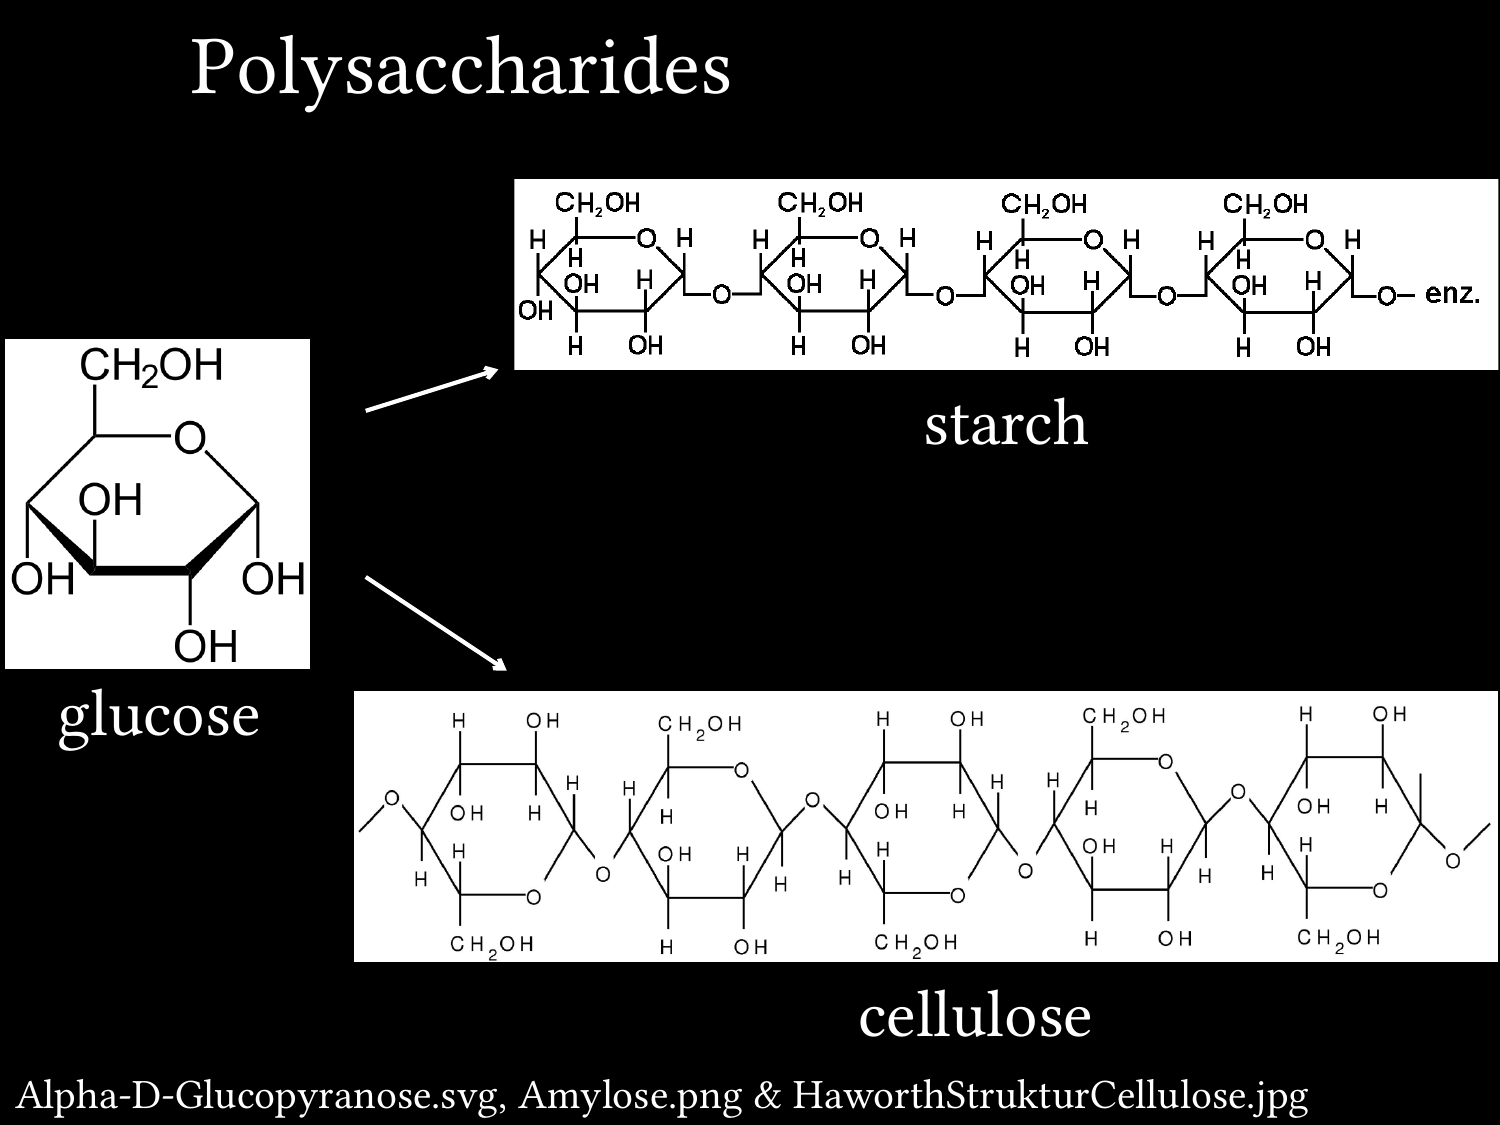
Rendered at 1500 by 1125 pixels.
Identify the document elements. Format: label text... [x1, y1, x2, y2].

title Polysaccharides [124, 2, 801, 129]
text_box glucose [41, 679, 277, 757]
list Alpha-D-Glucopyranose.svg, Amylose.png & HaworthStrukturCellulose.jpg [0, 1059, 1352, 1125]
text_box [353, 576, 1498, 1060]
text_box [365, 178, 1499, 468]
picture [4, 338, 310, 670]
